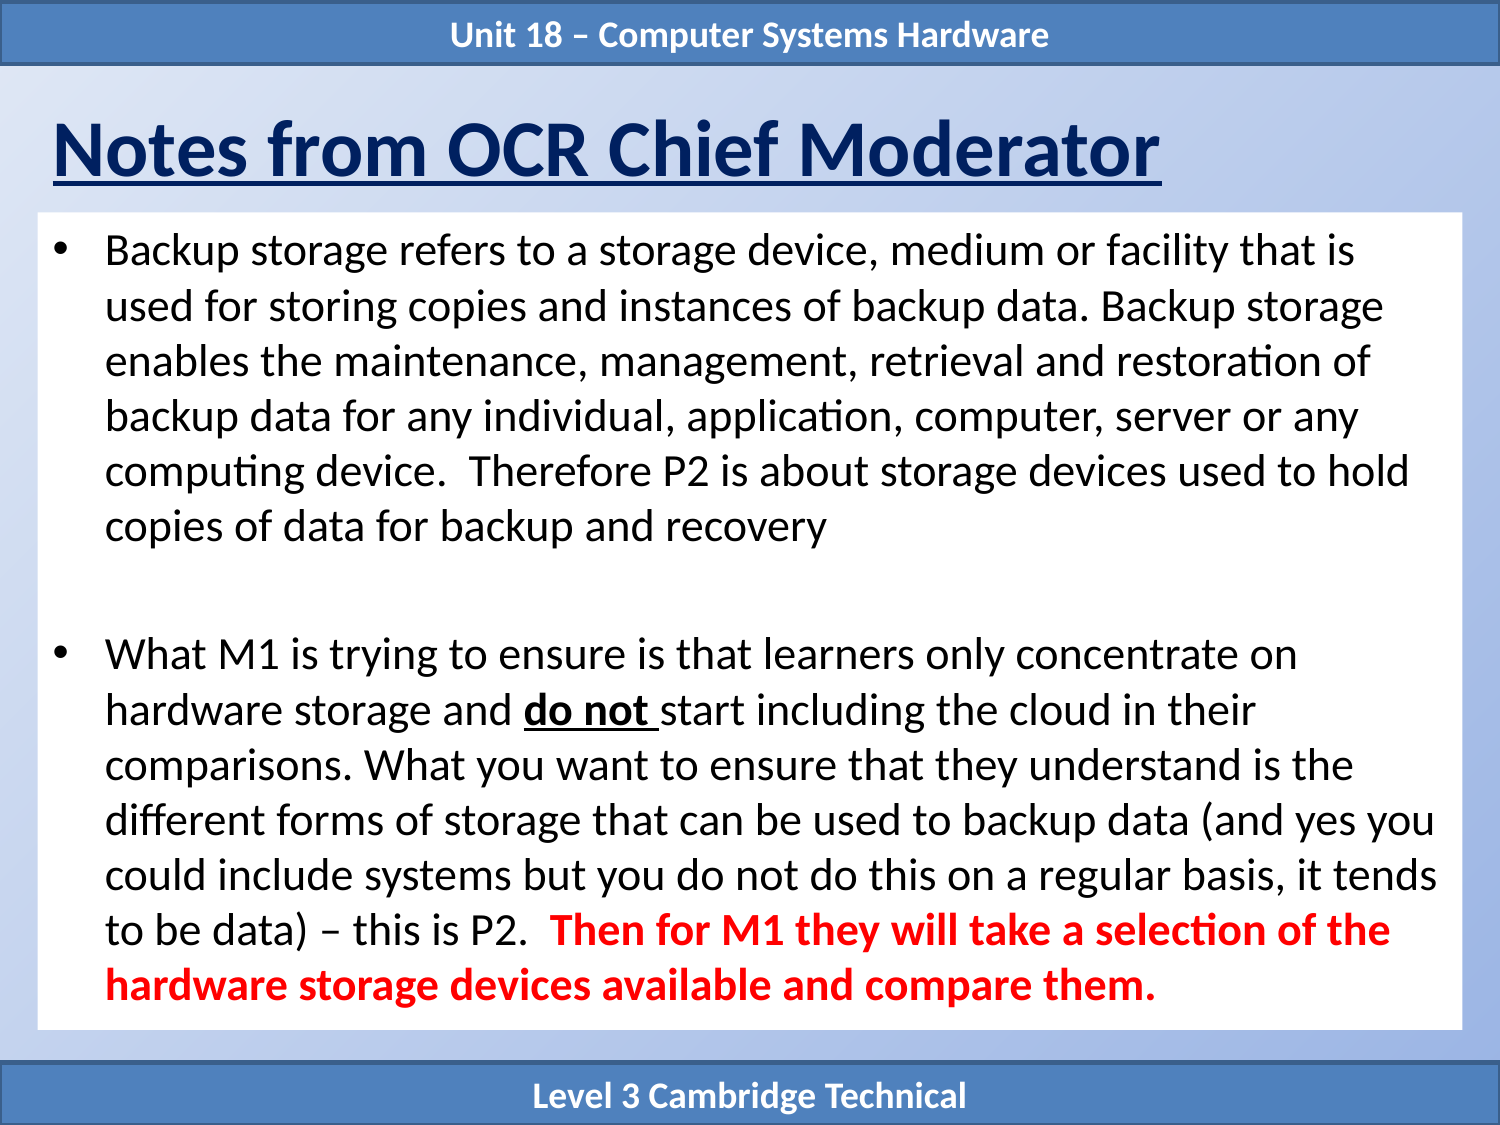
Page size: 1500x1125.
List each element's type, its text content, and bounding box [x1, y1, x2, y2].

list Backup storage refers to a storage device, medium or facility that is used for storing copies and instances of backup data. Backup storage enables the maintenance, management, retrieval and restoration of backup data for any individual, application, computer, server or any computing device. Therefore P2 is about storage devices used to hold copies of data for backup and recovery What M1 is trying to ensure is that learners only concentrate on hardware storage and do not start including the cloud in their comparisons. What you want to ensure that they understand is the different forms of storage that can be used to backup data (and yes you could include systems but you do not do this on a regular basis, it tends to be data) – this is P2. Then for M1 they will take a selection of the hardware storage devices available and compare them. [37, 212, 1463, 1030]
title Notes from OCR Chief Moderator [37, 87, 1463, 200]
